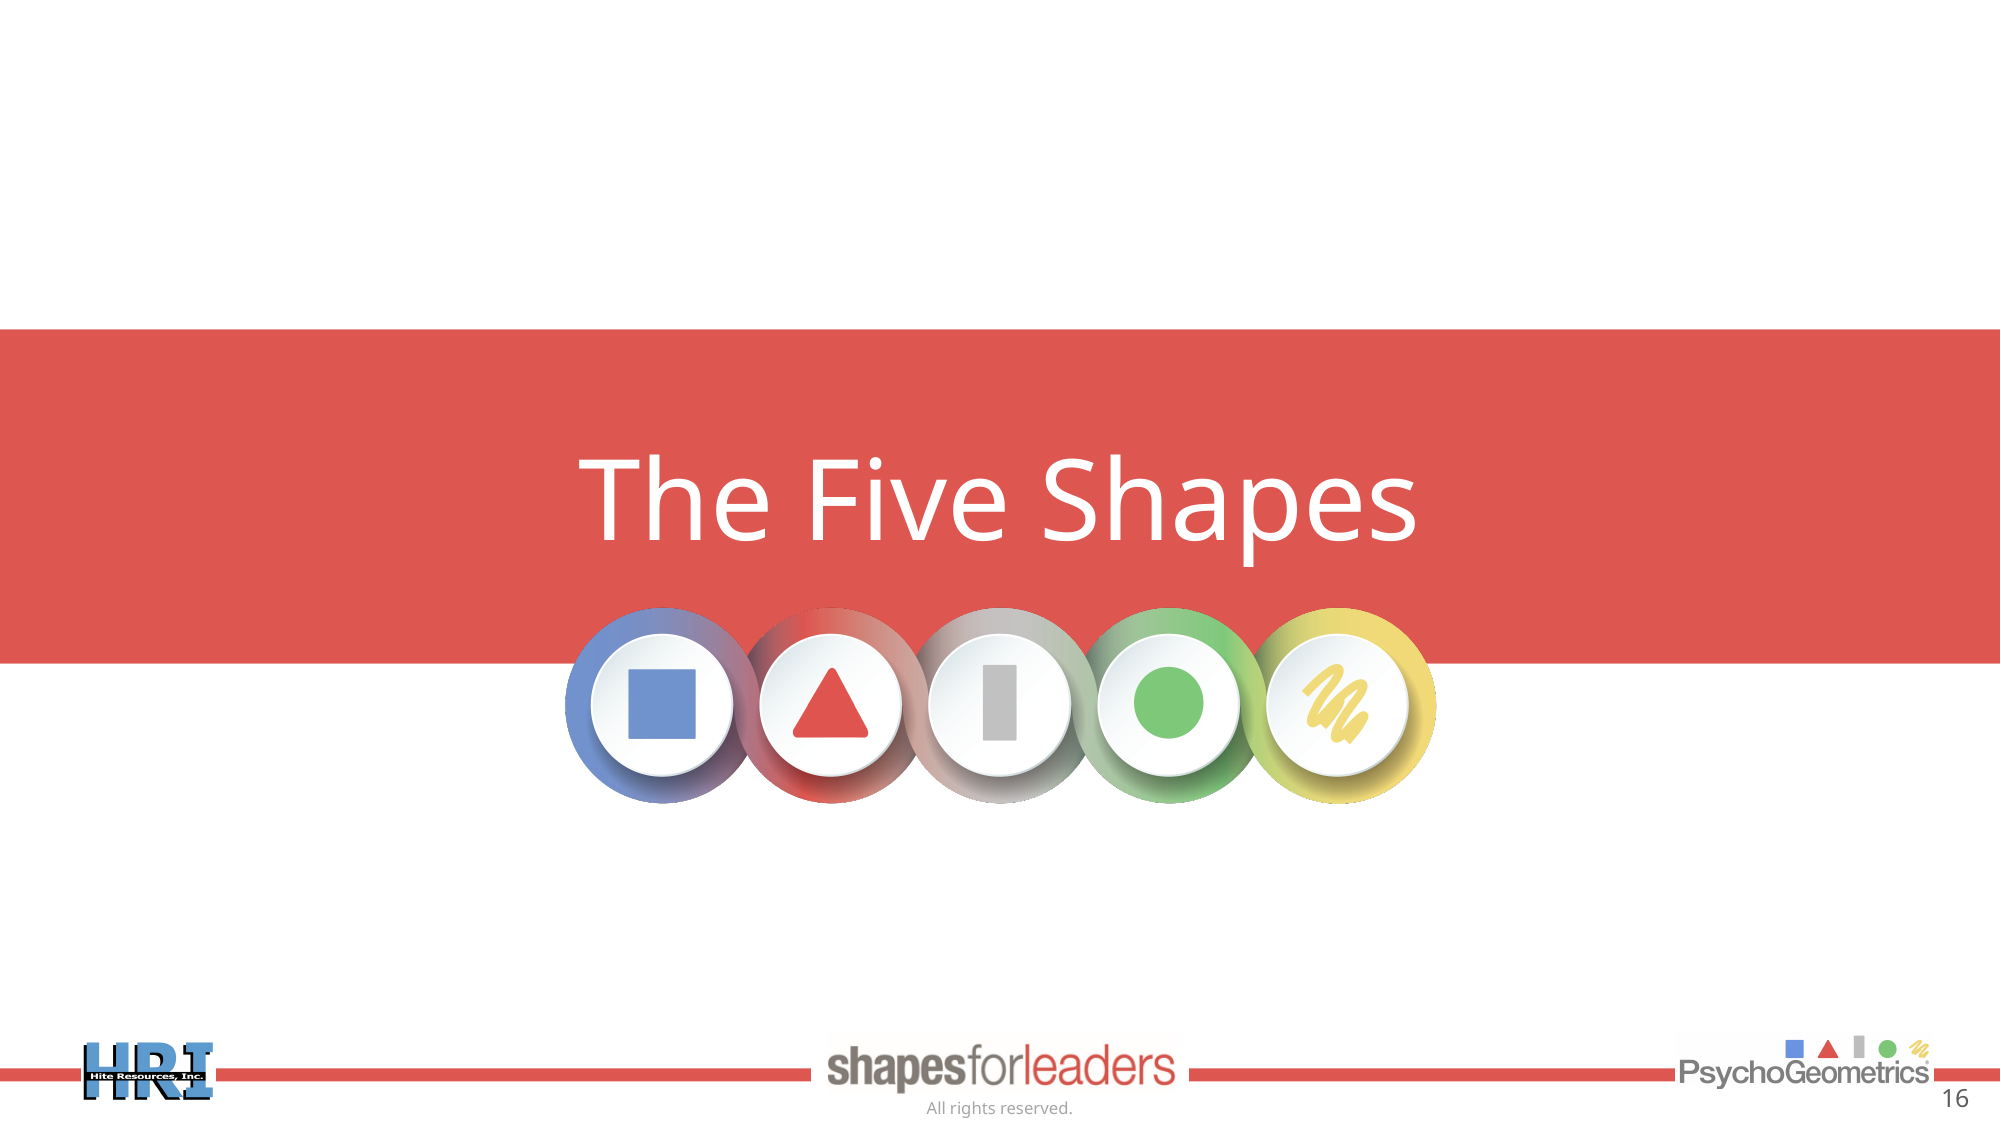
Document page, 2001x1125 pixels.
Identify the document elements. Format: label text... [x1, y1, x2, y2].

picture [1675, 1032, 1934, 1089]
text_box [0, 329, 2000, 420]
text_box [0, 571, 519, 665]
picture [519, 562, 1480, 848]
text_box The Five Shapes [0, 420, 2000, 571]
text_box [1480, 571, 2000, 665]
picture [81, 1039, 216, 1102]
picture [811, 1032, 1189, 1098]
